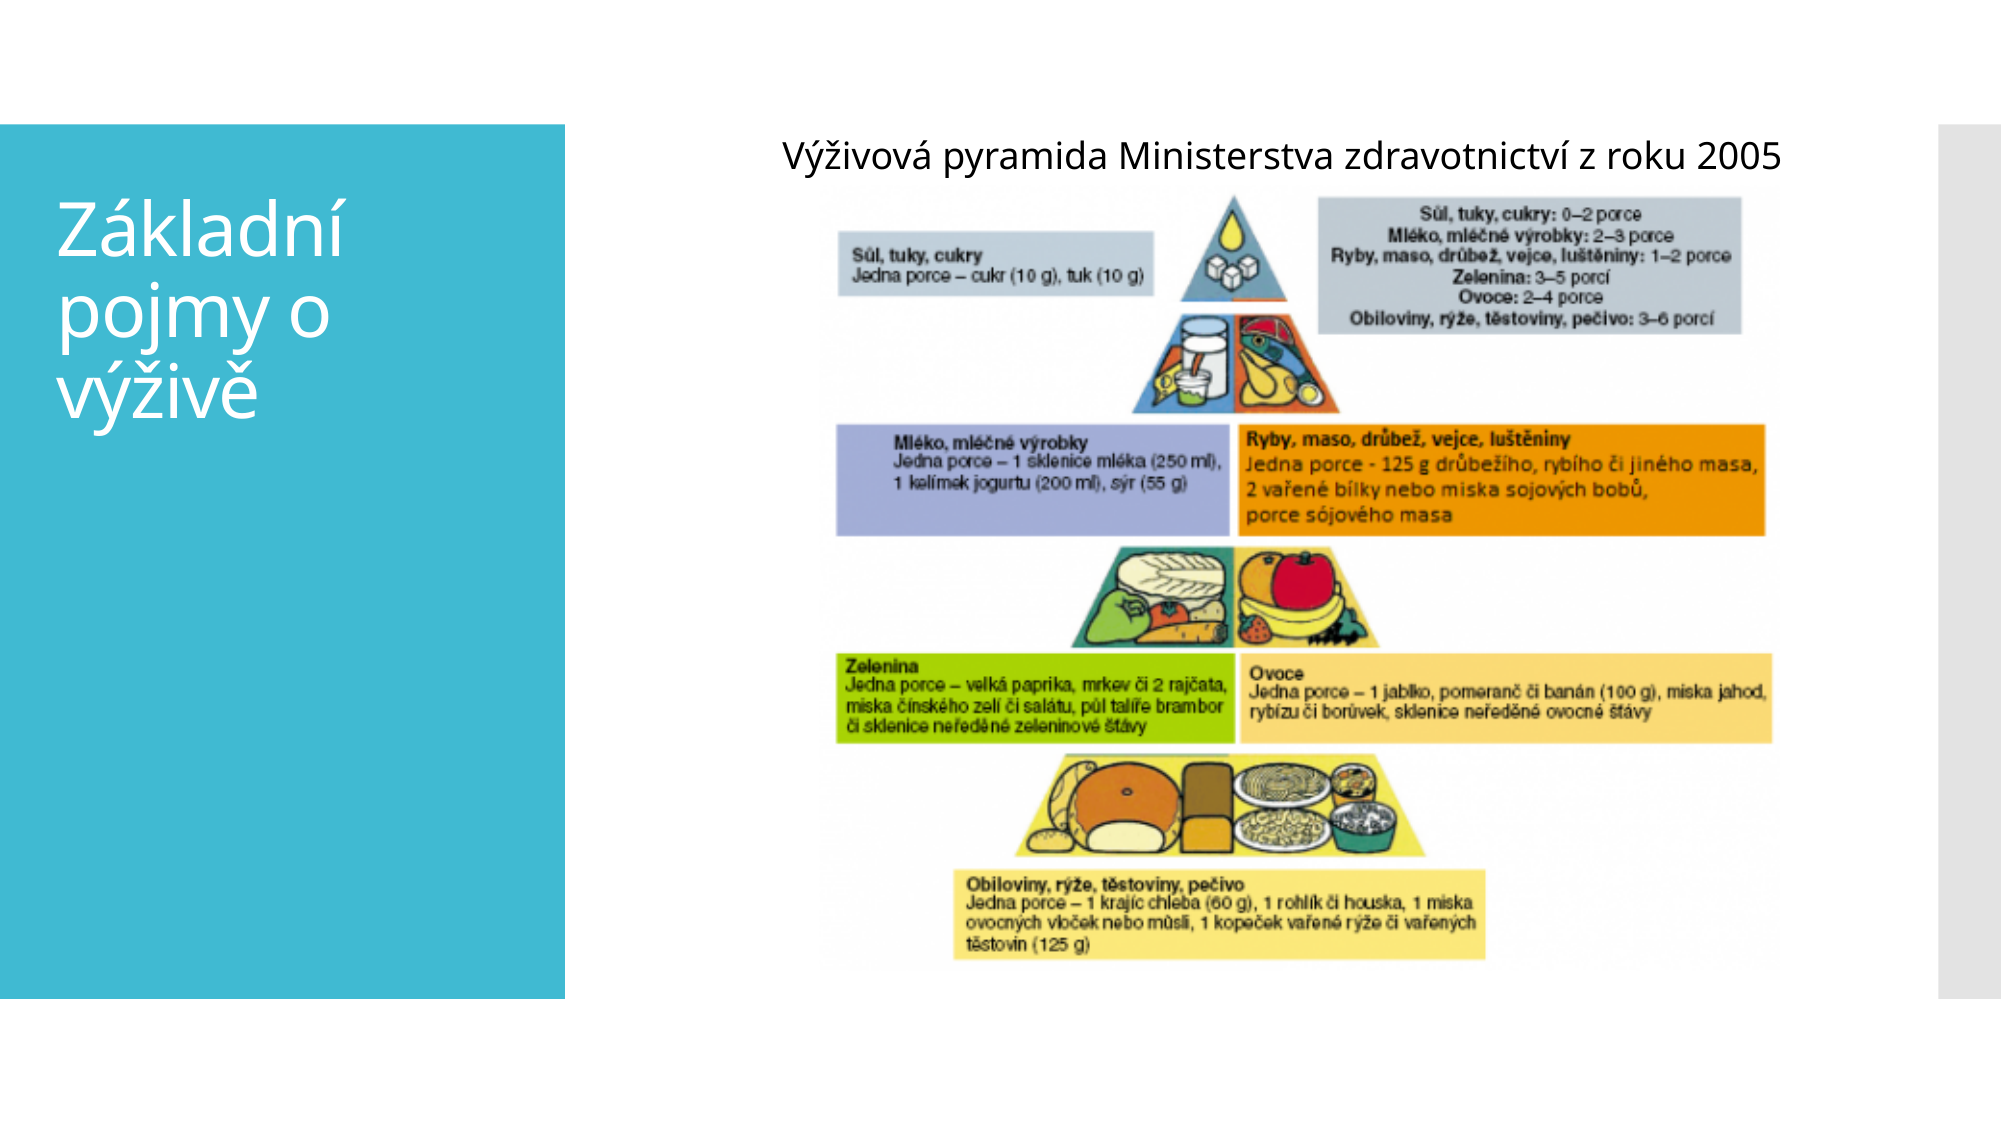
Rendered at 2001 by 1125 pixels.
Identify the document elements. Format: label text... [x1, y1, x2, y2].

title Základní pojmy o výživě [41, 184, 525, 940]
text_box Výživová pyramida Ministerstva zdravotnictví z roku 2005 [767, 124, 1798, 185]
picture [819, 185, 1781, 972]
